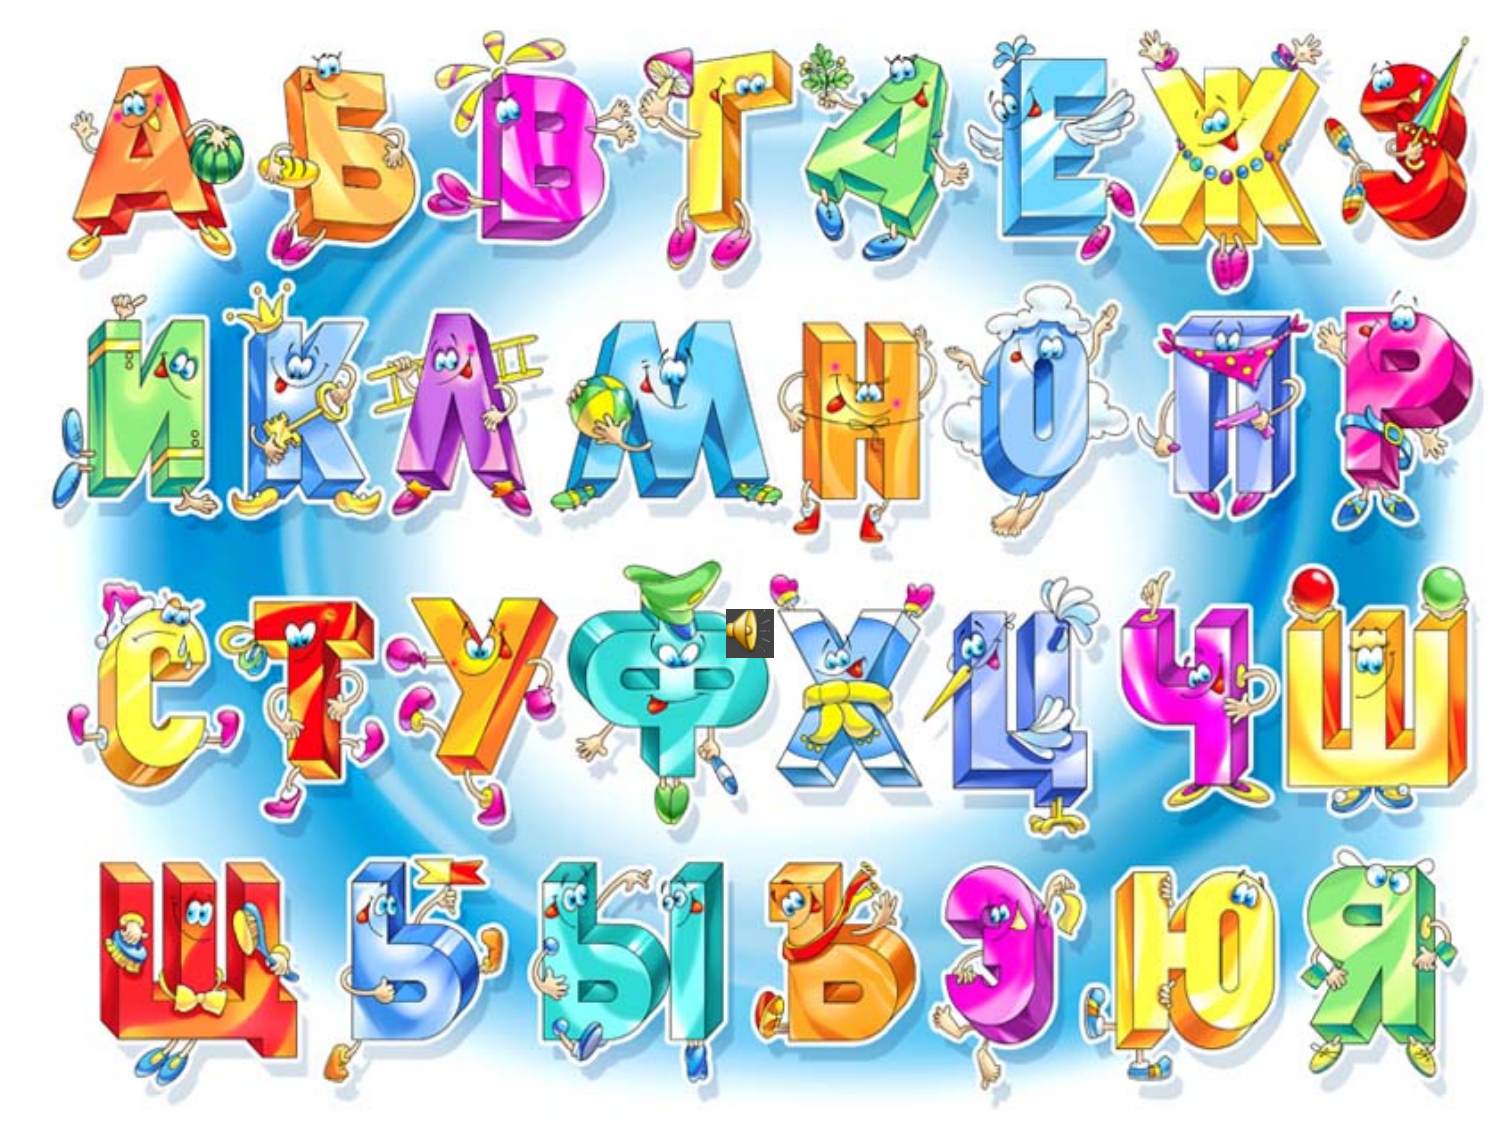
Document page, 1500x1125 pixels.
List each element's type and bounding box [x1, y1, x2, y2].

list [724, 608, 776, 659]
picture [0, 0, 1500, 1125]
